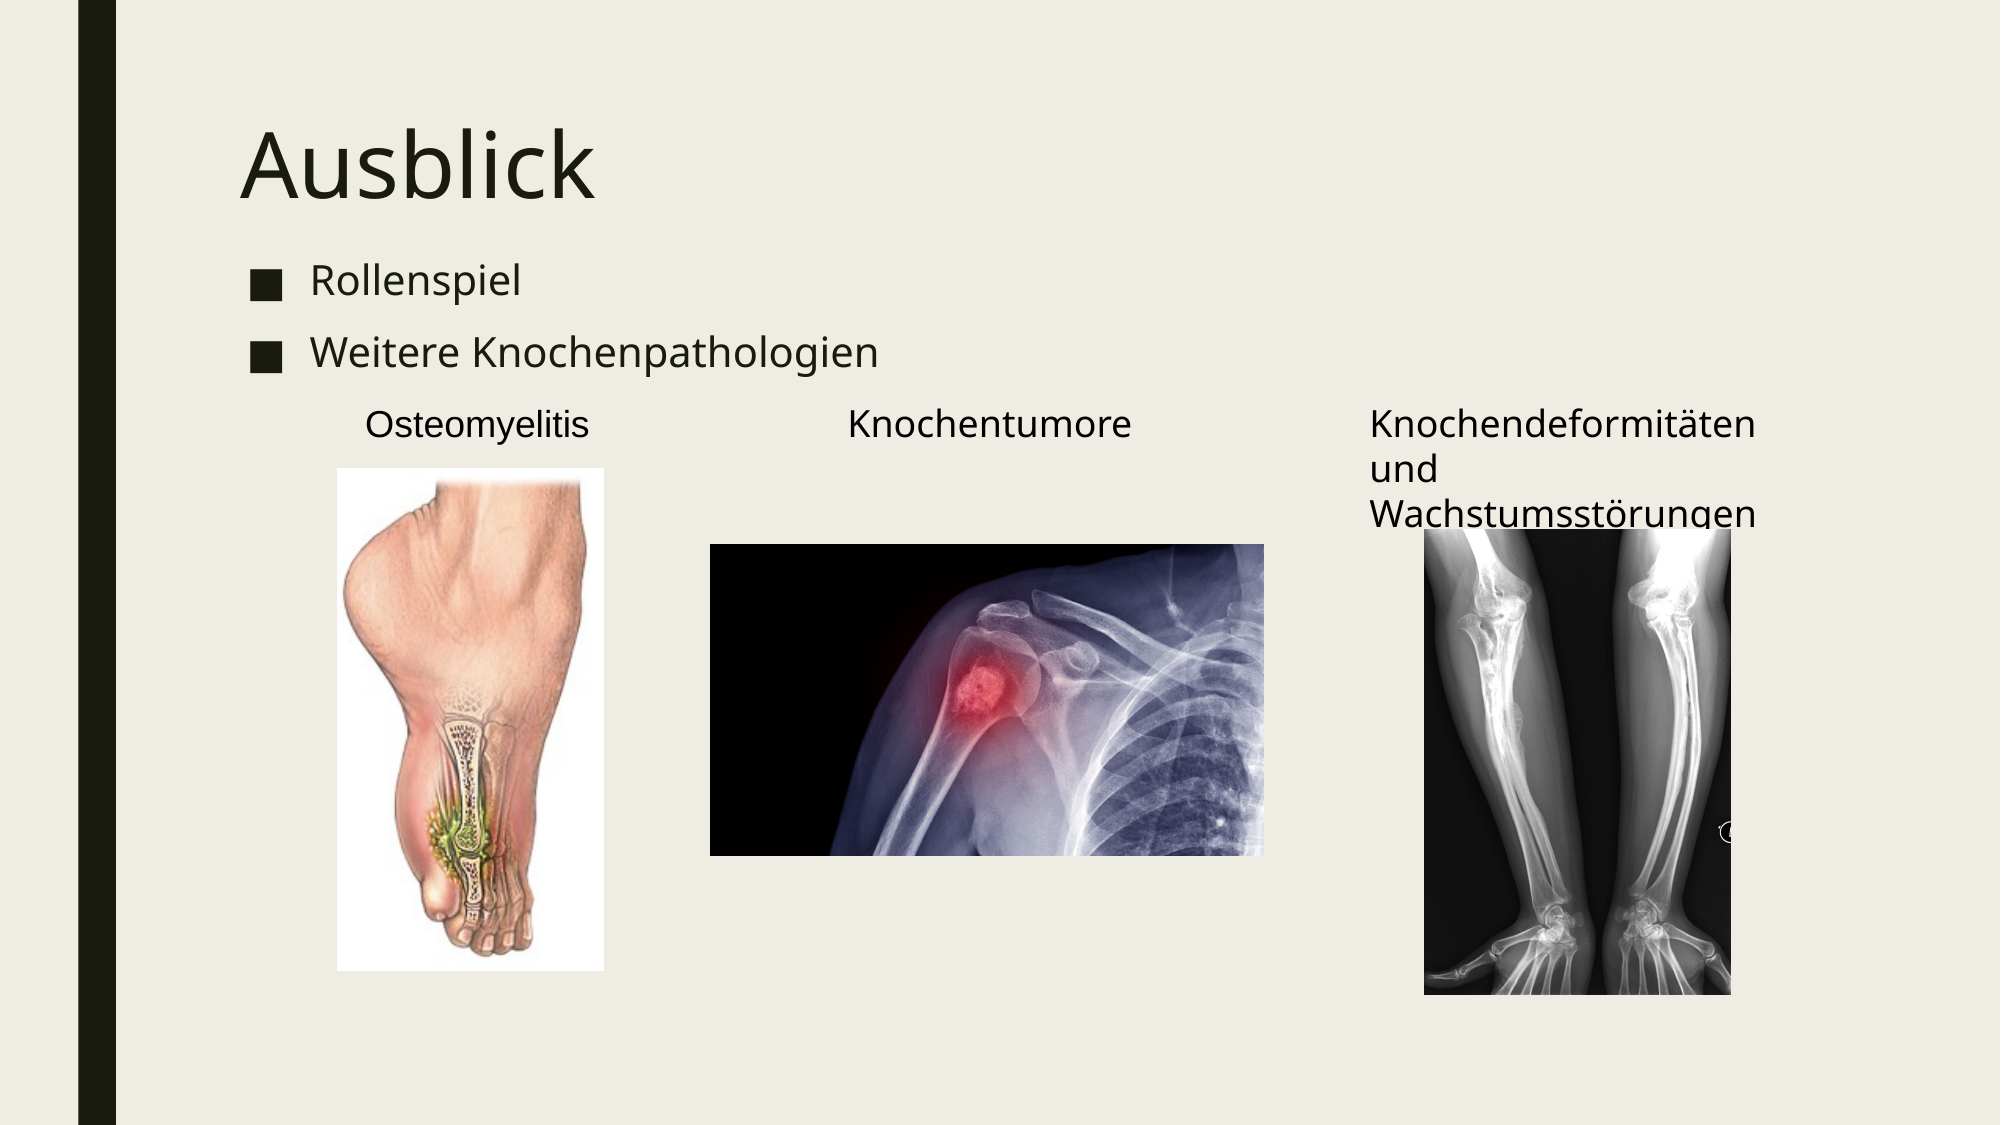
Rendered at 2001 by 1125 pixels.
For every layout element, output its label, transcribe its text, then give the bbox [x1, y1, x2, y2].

list Rollenspiel Weitere Knochenpathologien [231, 250, 1807, 839]
picture [337, 468, 604, 971]
text_box Knochentumore [832, 392, 1331, 452]
text_box Knochendeformitäten und Wachstumsstörungen [1354, 393, 1800, 543]
picture [1424, 529, 1731, 995]
title Ausblick [225, 112, 1800, 357]
text_box Osteomyelitis [350, 392, 684, 543]
picture [710, 544, 1264, 856]
